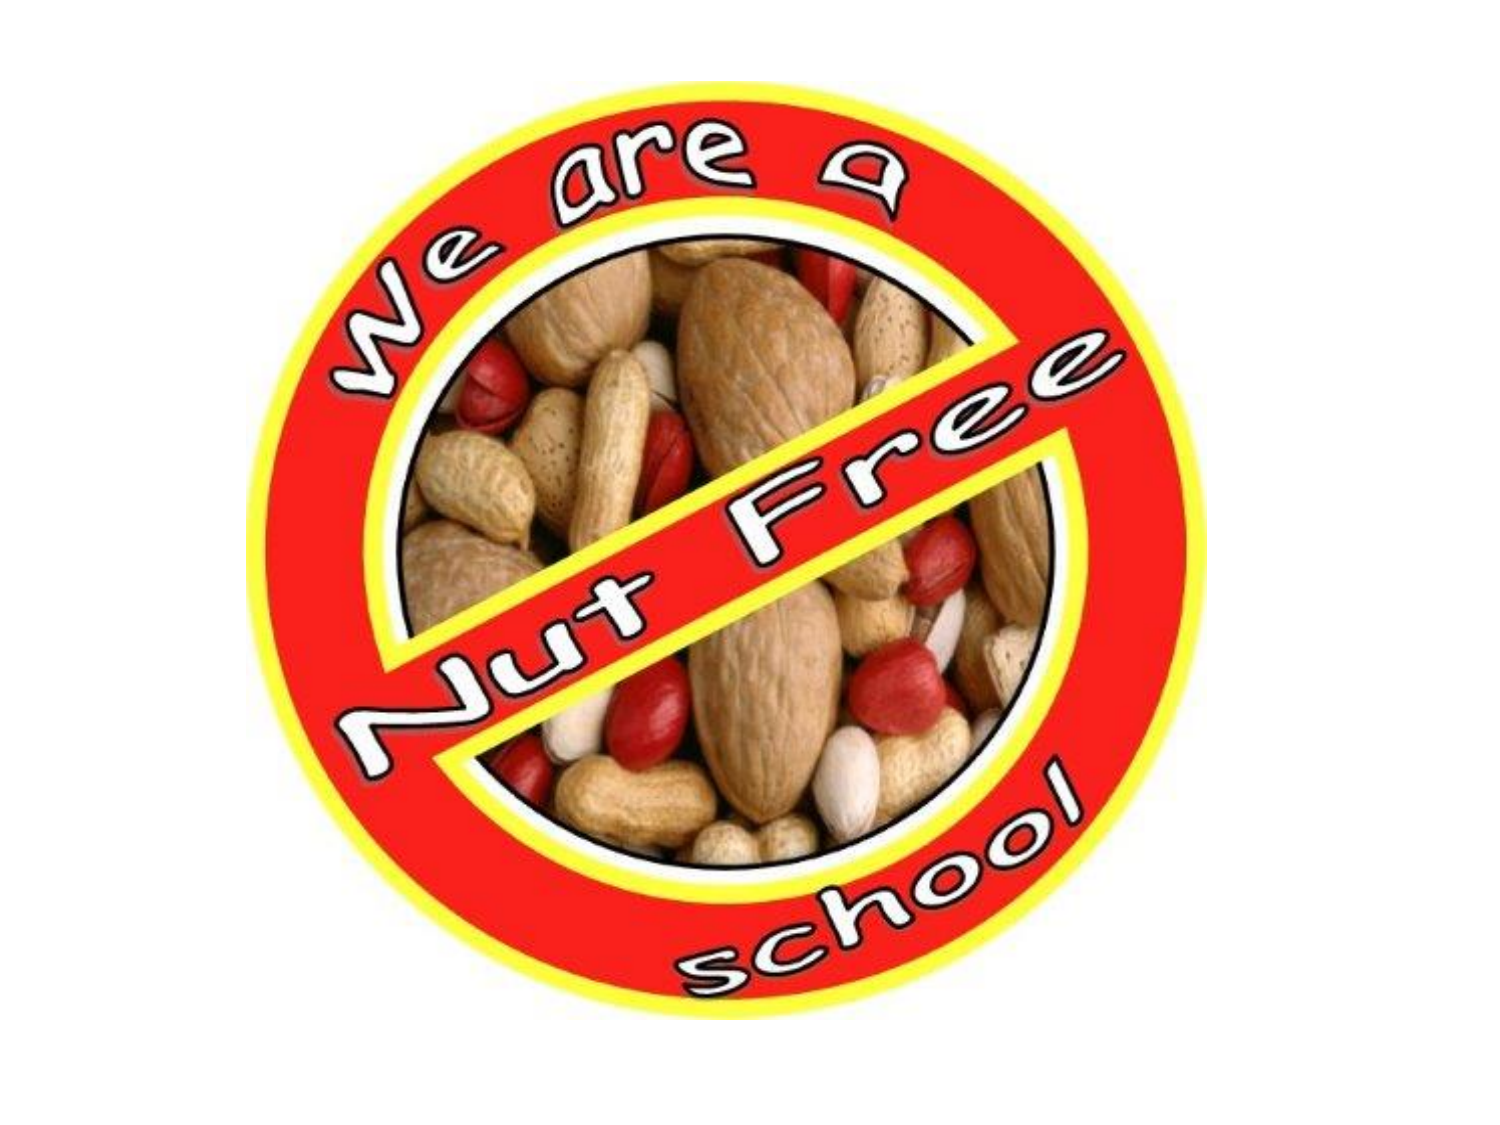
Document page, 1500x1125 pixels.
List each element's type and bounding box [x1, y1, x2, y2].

picture [245, 81, 1208, 1020]
